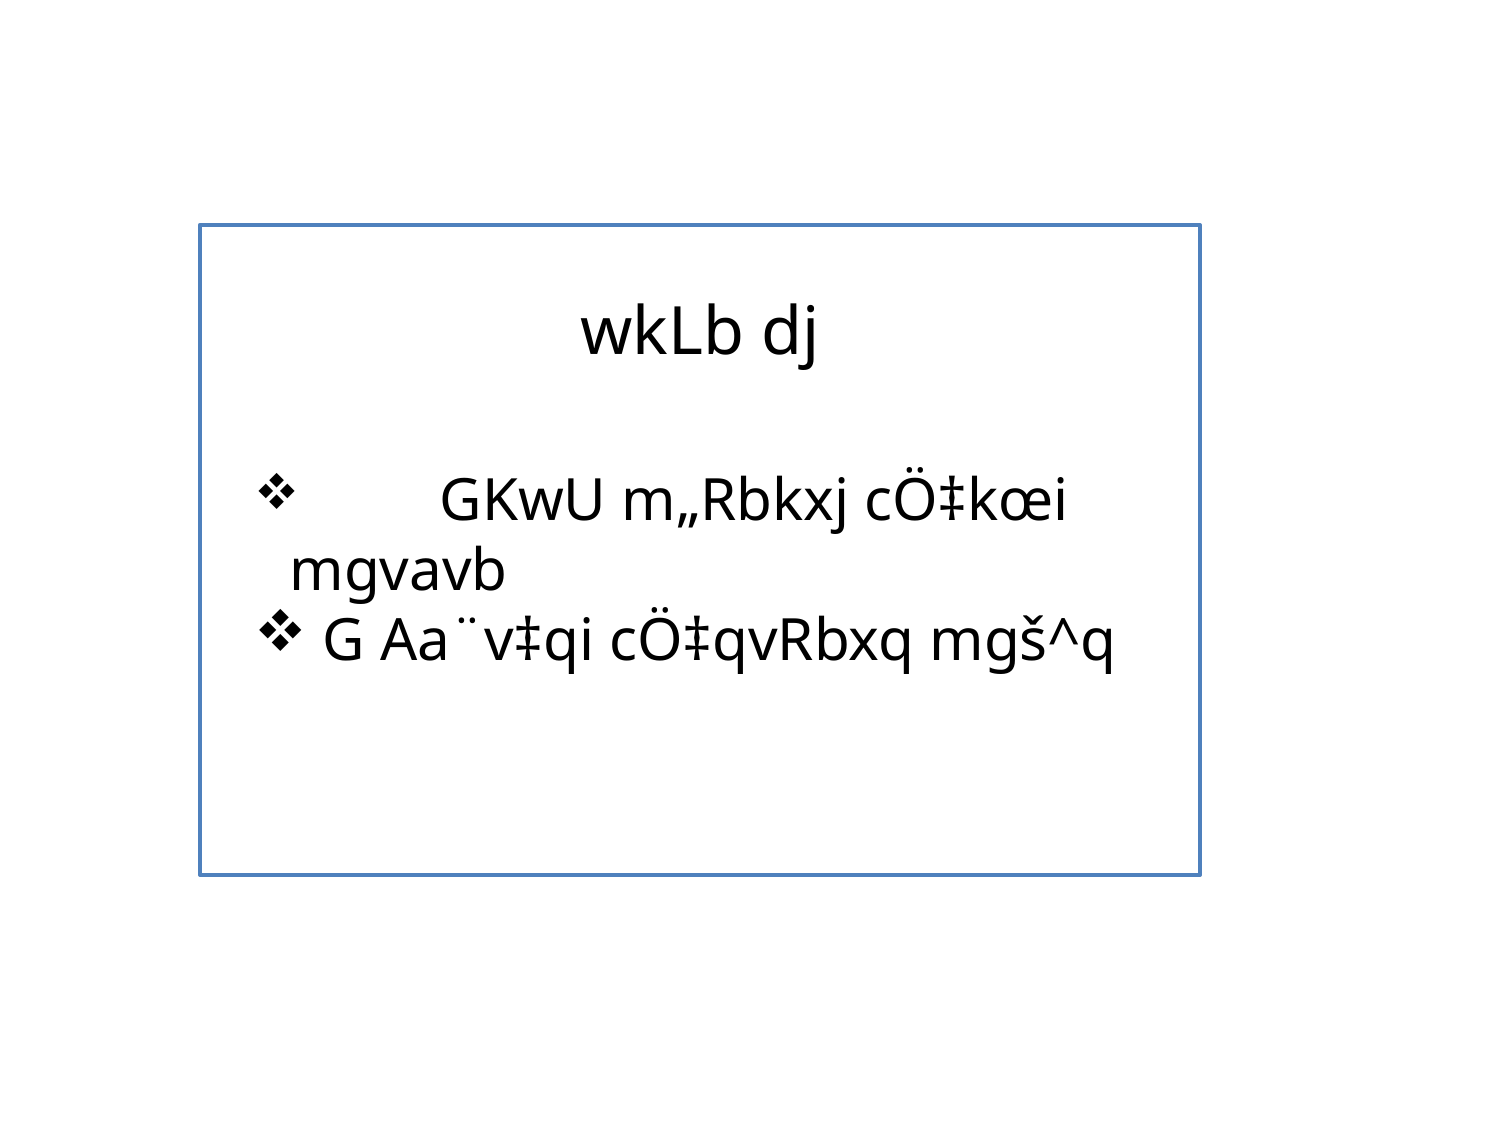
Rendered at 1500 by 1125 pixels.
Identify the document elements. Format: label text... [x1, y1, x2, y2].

text_box wkLb dj GKwU m„Rbkxj cÖ‡kœi mgvavb G Aa¨v‡qi cÖ‡qvRbxq mgš^q [198, 223, 1202, 877]
